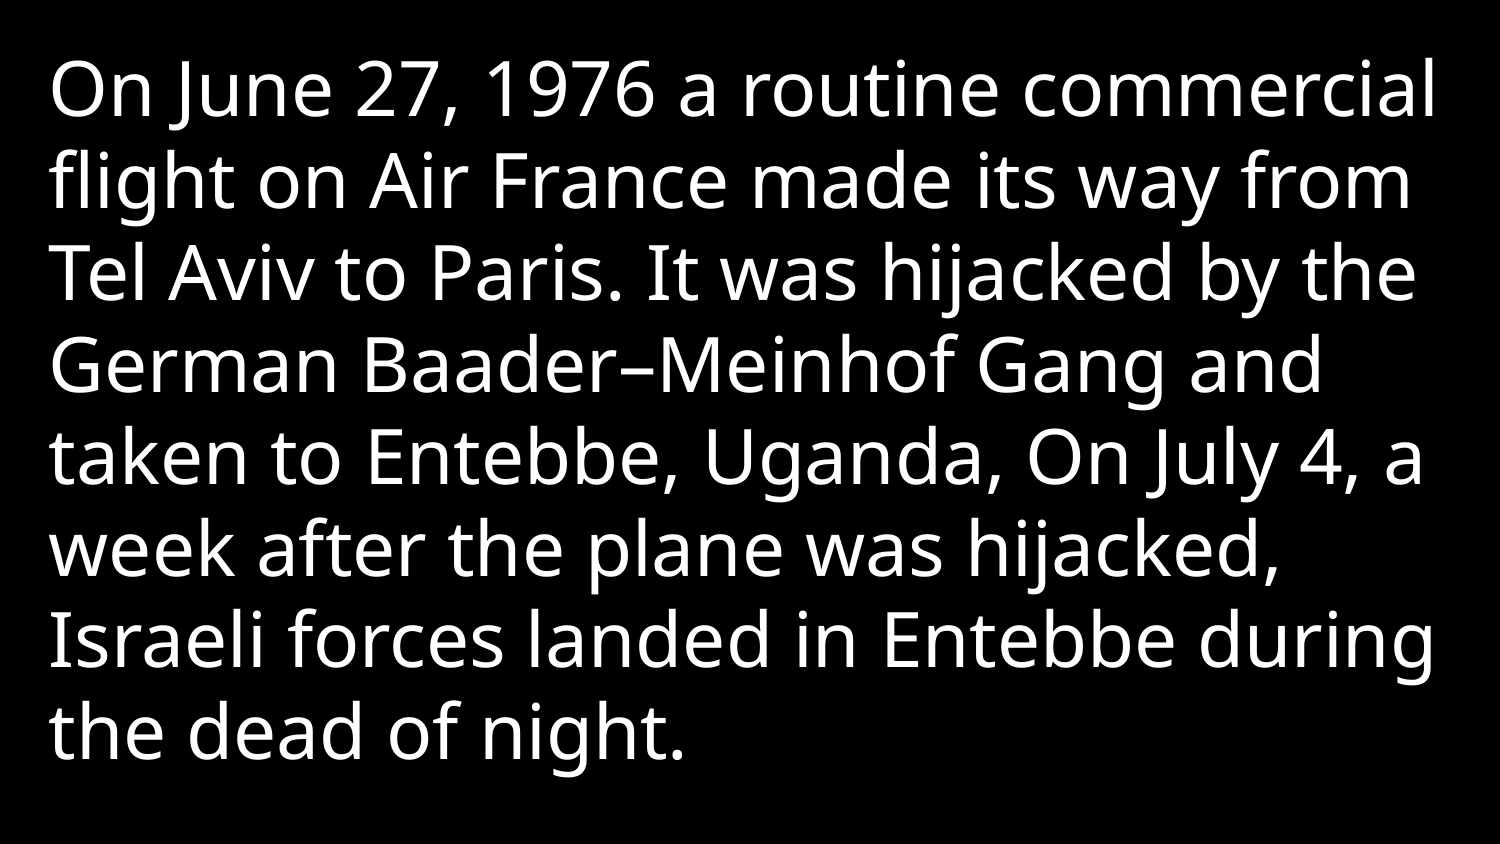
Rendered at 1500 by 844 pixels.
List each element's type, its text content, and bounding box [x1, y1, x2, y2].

subtitle On June 27, 1976 a routine commercial flight on Air France made its way from Tel Aviv to Paris. It was hijacked by the German Baader–Meinhof Gang and taken to Entebbe, Uganda, On July 4, a week after the plane was hijacked, Israeli forces landed in Entebbe during the dead of night. [37, 34, 1463, 822]
